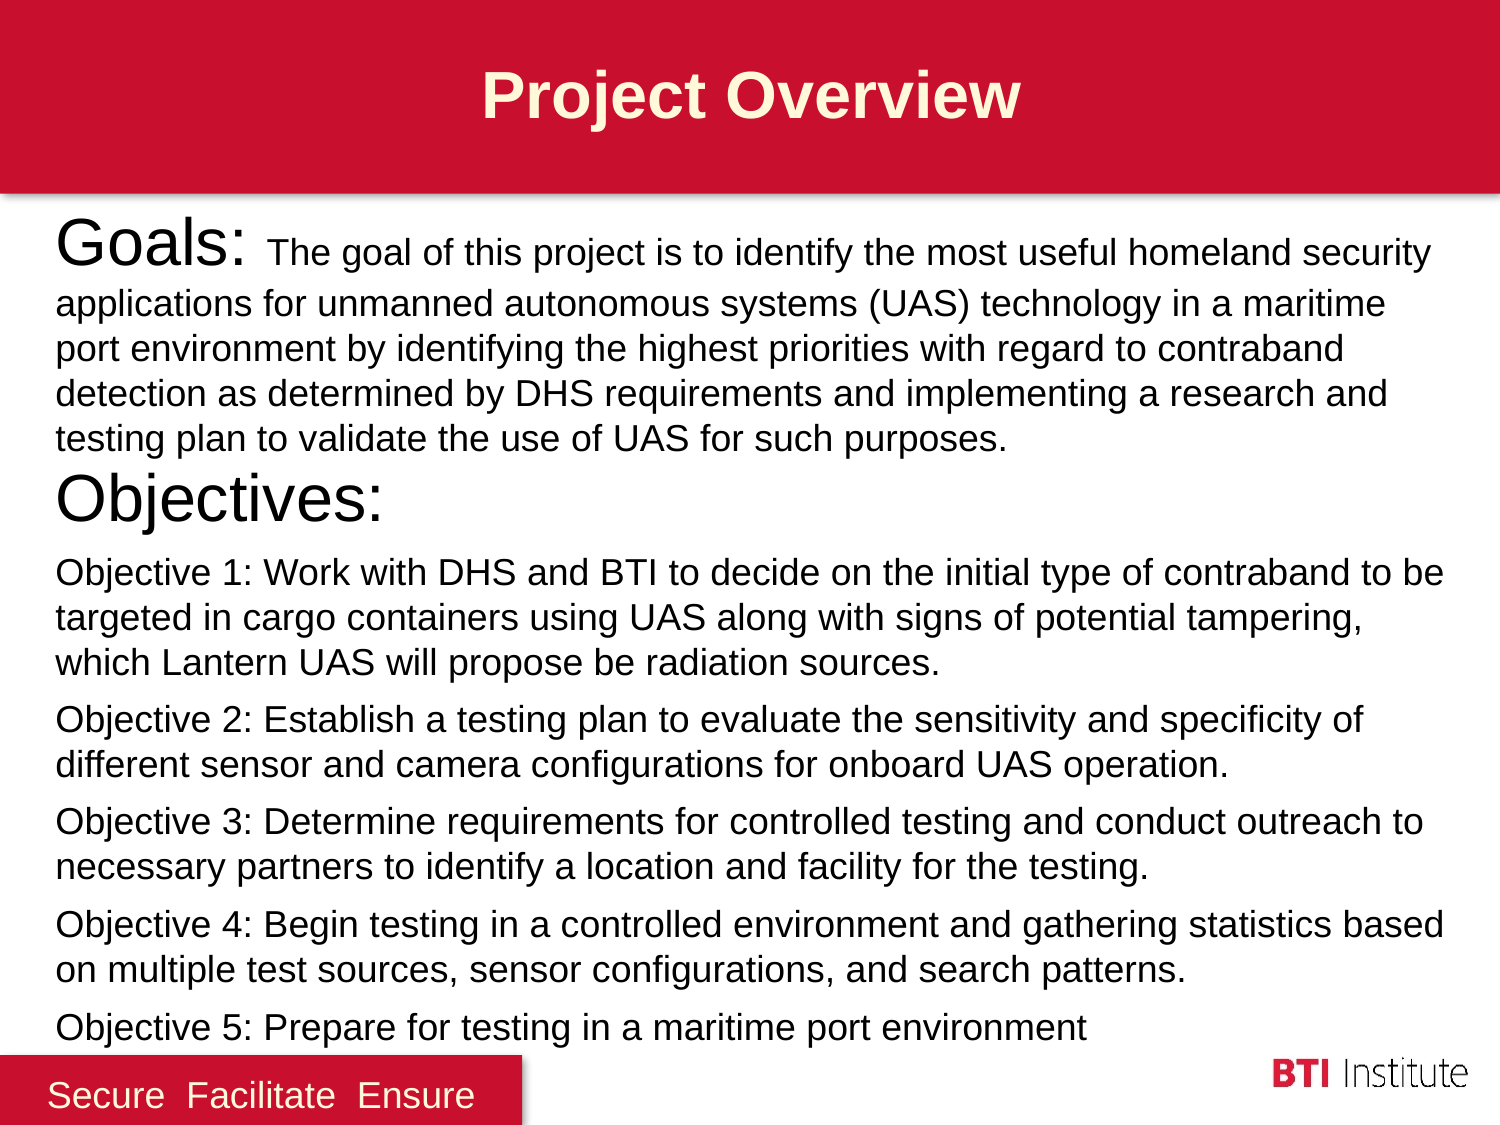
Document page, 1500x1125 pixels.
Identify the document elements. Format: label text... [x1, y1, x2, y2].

text_box Goals: The goal of this project is to identify the most useful homeland security applications for unmanned autonomous systems (UAS) technology in a maritime port environment by identifying the highest priorities with regard to contraband detection as determined by DHS requirements and implementing a research and testing plan to validate the use of UAS for such purposes. [40, 191, 1463, 447]
text_box Project Overview [151, 44, 1352, 139]
text_box Objectives: Objective 1: Work with DHS and BTI to decide on the initial type of contraband to be targeted in cargo containers using UAS along with signs of potential tampering, which Lantern UAS will propose be radiation sources. Objective 2: Establish a testing plan to evaluate the sensitivity and specificity of different sensor and camera configurations for onboard UAS operation. Objective 3: Determine requirements for controlled testing and conduct outreach to necessary partners to identify a location and facility for the testing. Objective 4: Begin testing in a controlled environment and gathering statistics based on multiple test sources, sensor configurations, and search patterns. Objective 5: Prepare for testing in a maritime port environment [40, 447, 1466, 1125]
picture [1466, 1055, 1473, 1090]
